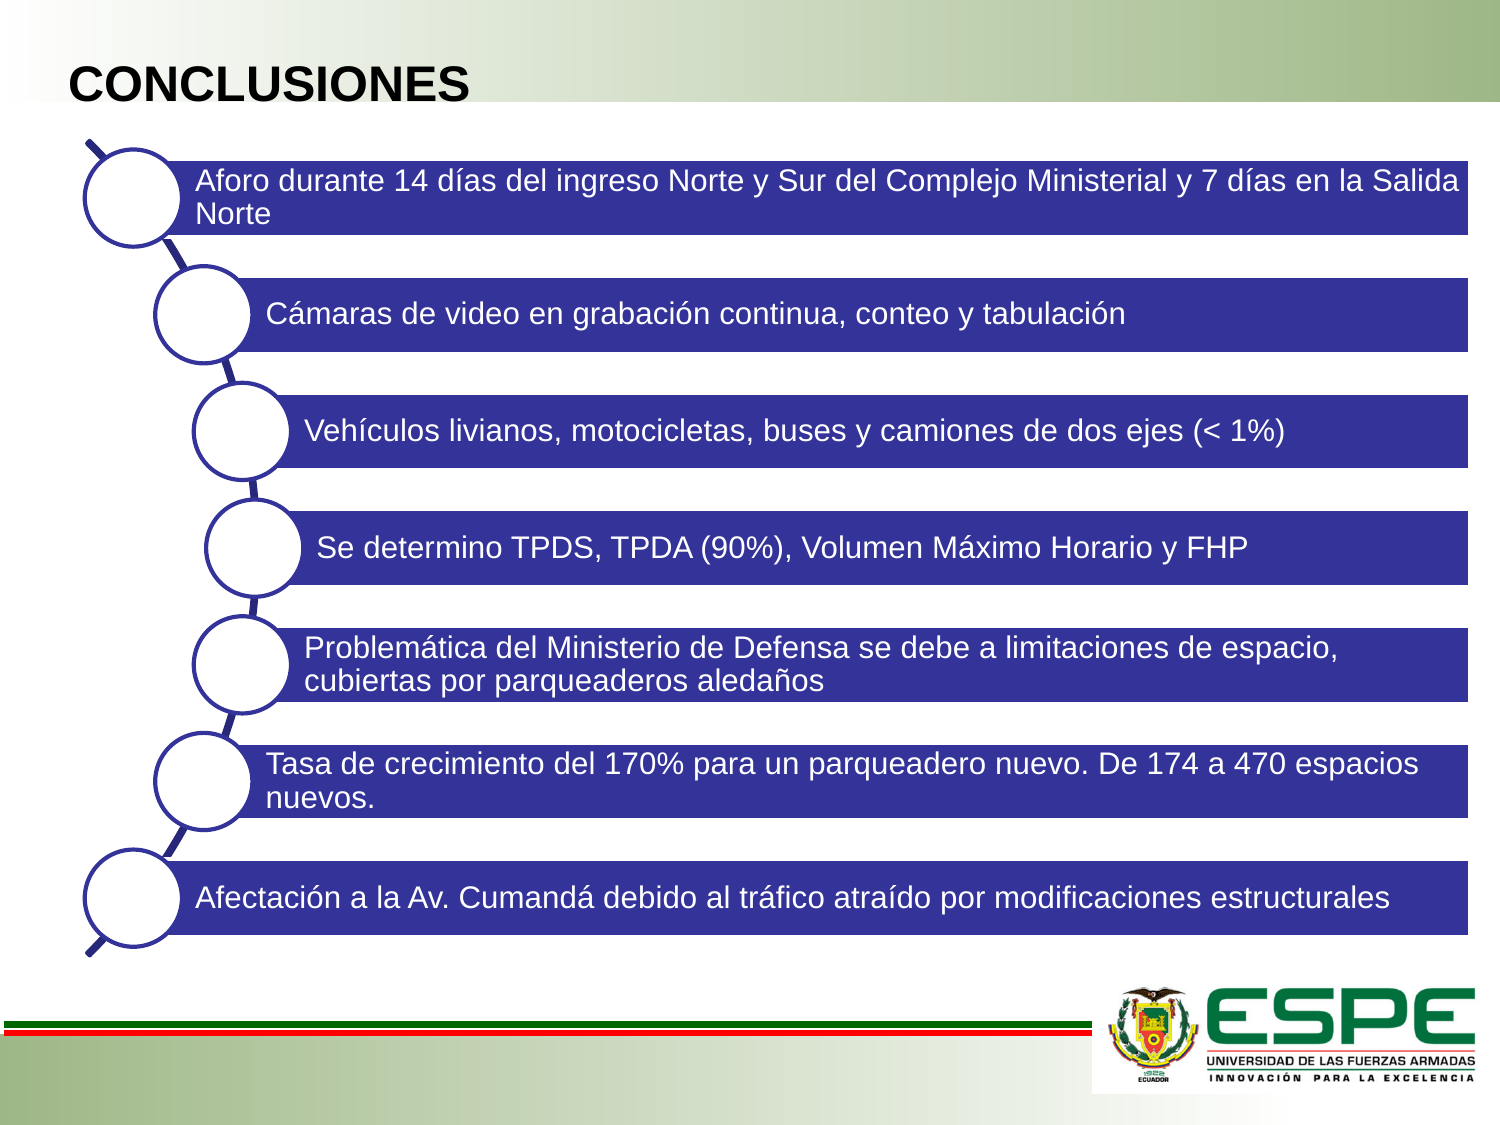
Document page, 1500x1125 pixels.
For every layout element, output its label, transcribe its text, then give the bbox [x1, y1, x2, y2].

title CONCLUSIONES [53, 43, 1404, 121]
picture [1092, 976, 1483, 1095]
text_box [73, 120, 1482, 977]
